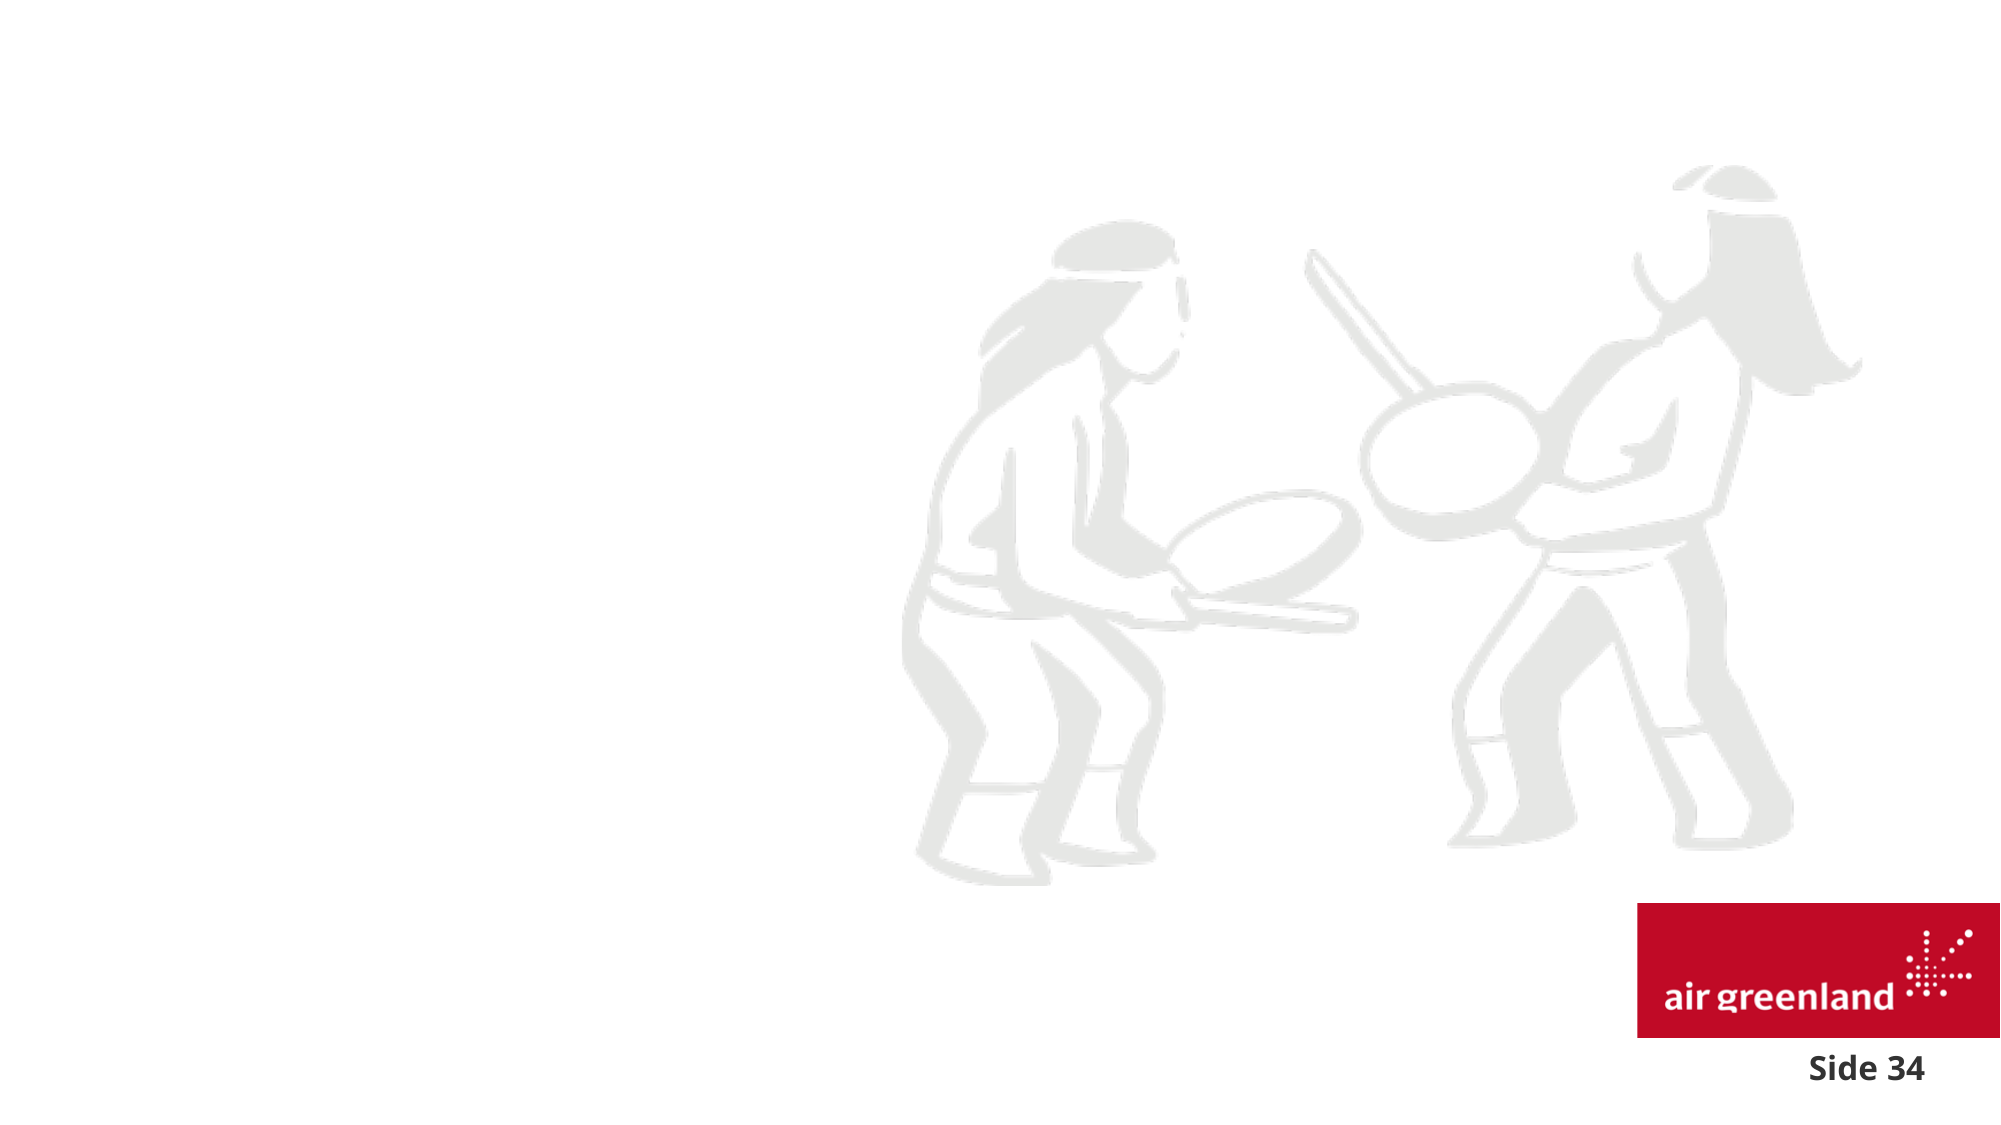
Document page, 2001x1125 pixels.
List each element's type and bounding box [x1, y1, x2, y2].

picture [901, 165, 1863, 886]
picture [1637, 903, 2000, 1038]
